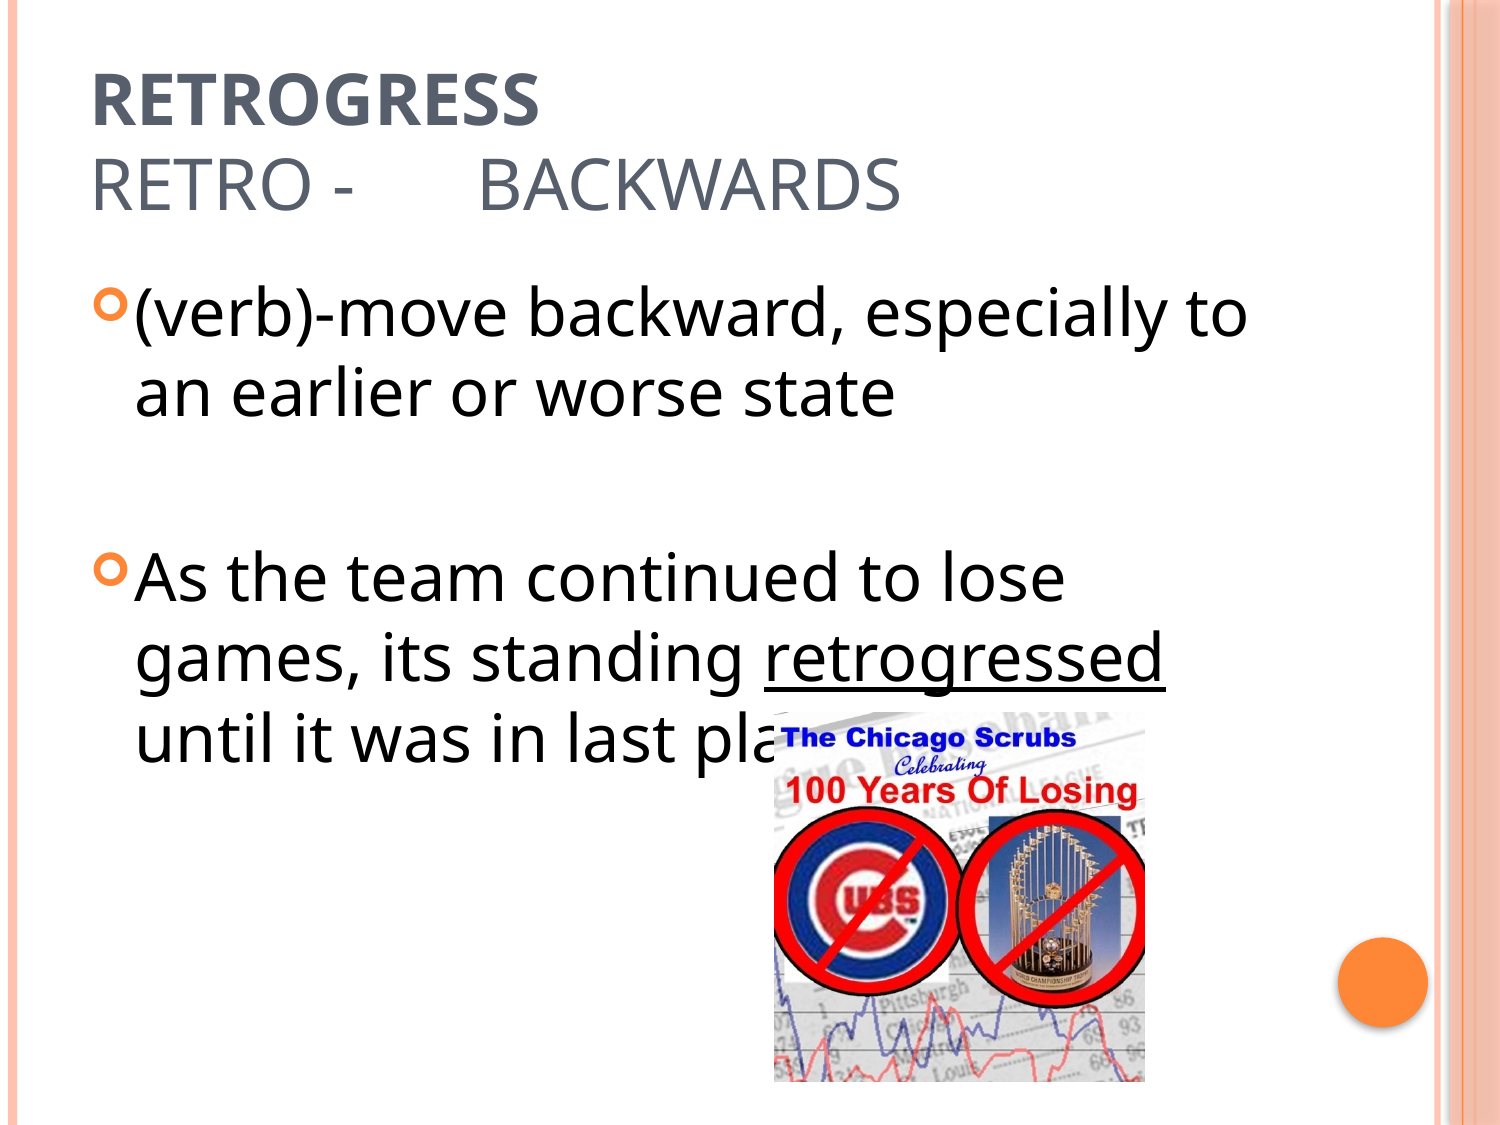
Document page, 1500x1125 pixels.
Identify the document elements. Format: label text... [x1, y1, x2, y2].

picture [774, 711, 1145, 1083]
list (verb)-move backward, especially to an earlier or worse state As the team continued to lose games, its standing retrogressed until it was in last place. [75, 262, 1300, 1062]
title RETROGRESS Retro - backwards [75, 45, 1300, 233]
